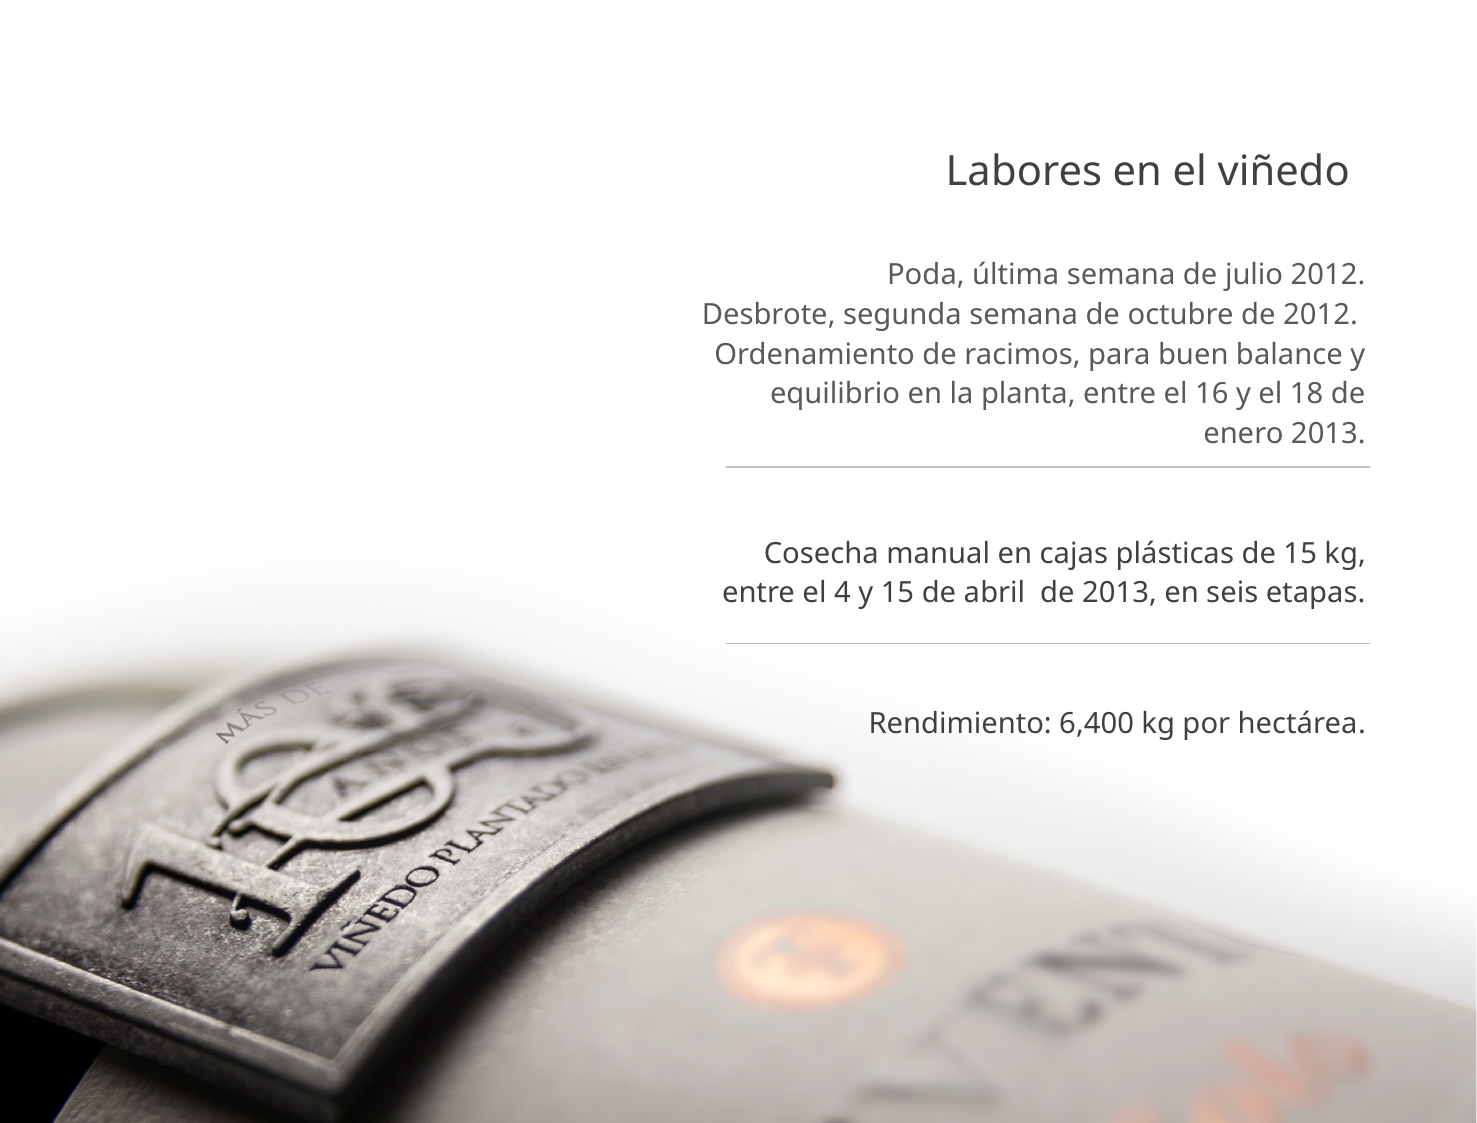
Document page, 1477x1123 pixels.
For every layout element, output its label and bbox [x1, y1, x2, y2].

picture [0, 41, 1477, 1123]
text_box [667, 135, 1381, 715]
